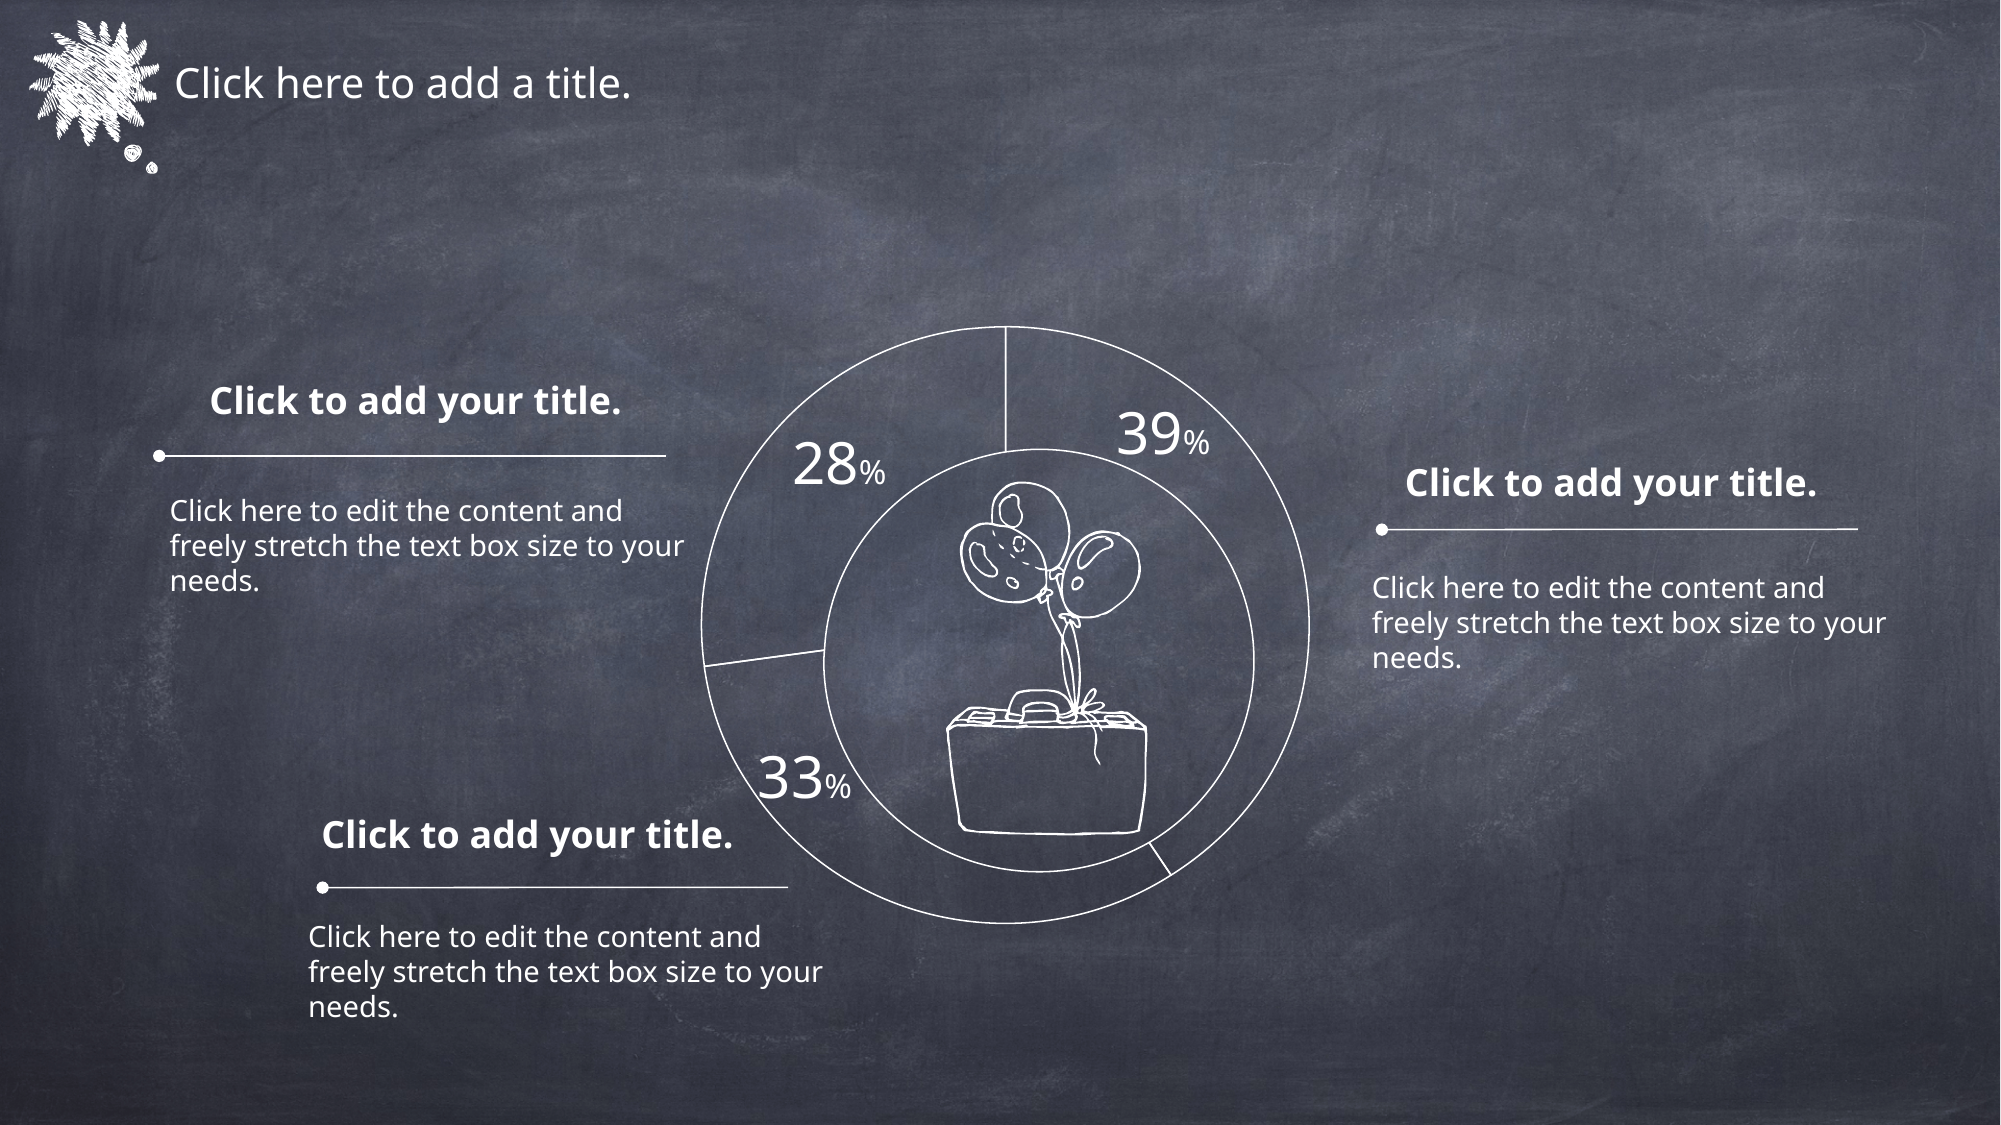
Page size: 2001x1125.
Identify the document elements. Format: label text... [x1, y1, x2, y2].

text_box Click to add your title. [1327, 451, 1896, 511]
text_box 33% [743, 732, 868, 818]
picture [0, 0, 2001, 1125]
text_box [789, 788, 1172, 924]
text_box Click to add your title. [128, 370, 704, 430]
text_box 28% [777, 418, 902, 504]
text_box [294, 803, 789, 888]
text_box Click here to edit the content and freely stretch the text box size to your needs. [169, 491, 694, 597]
text_box 39% [1101, 388, 1226, 474]
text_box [946, 481, 1148, 836]
text_box Click here to edit the content and freely stretch the text box size to your needs. [308, 918, 832, 1024]
text_box [704, 650, 837, 776]
text_box [701, 428, 896, 666]
text_box [1139, 419, 1310, 875]
text_box [1006, 326, 1191, 459]
text_box Click here to edit the content and freely stretch the text box size to your needs. [1371, 569, 1896, 675]
text_box [786, 326, 1006, 499]
text_box Click here to add a title. [160, 49, 741, 114]
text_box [29, 20, 160, 174]
